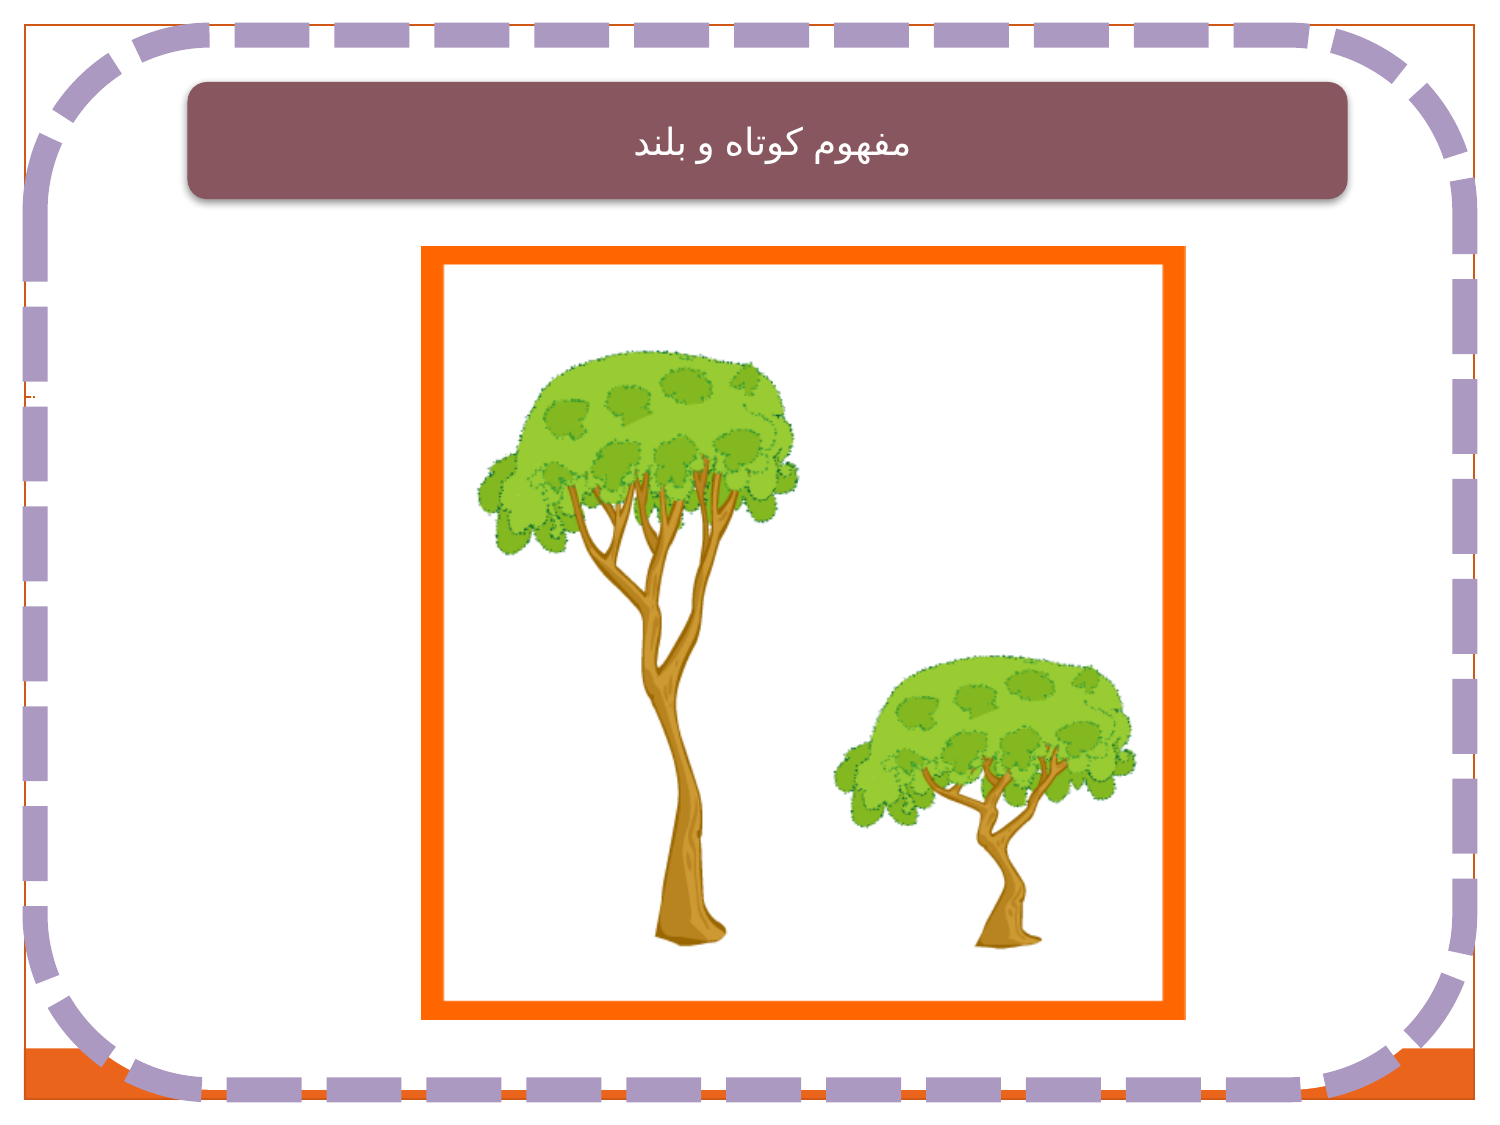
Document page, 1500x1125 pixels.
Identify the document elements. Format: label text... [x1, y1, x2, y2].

text_box مفهوم کوتاه و بلند [187, 81, 1348, 200]
text_box [34, 34, 1466, 1091]
picture [421, 245, 1187, 1020]
